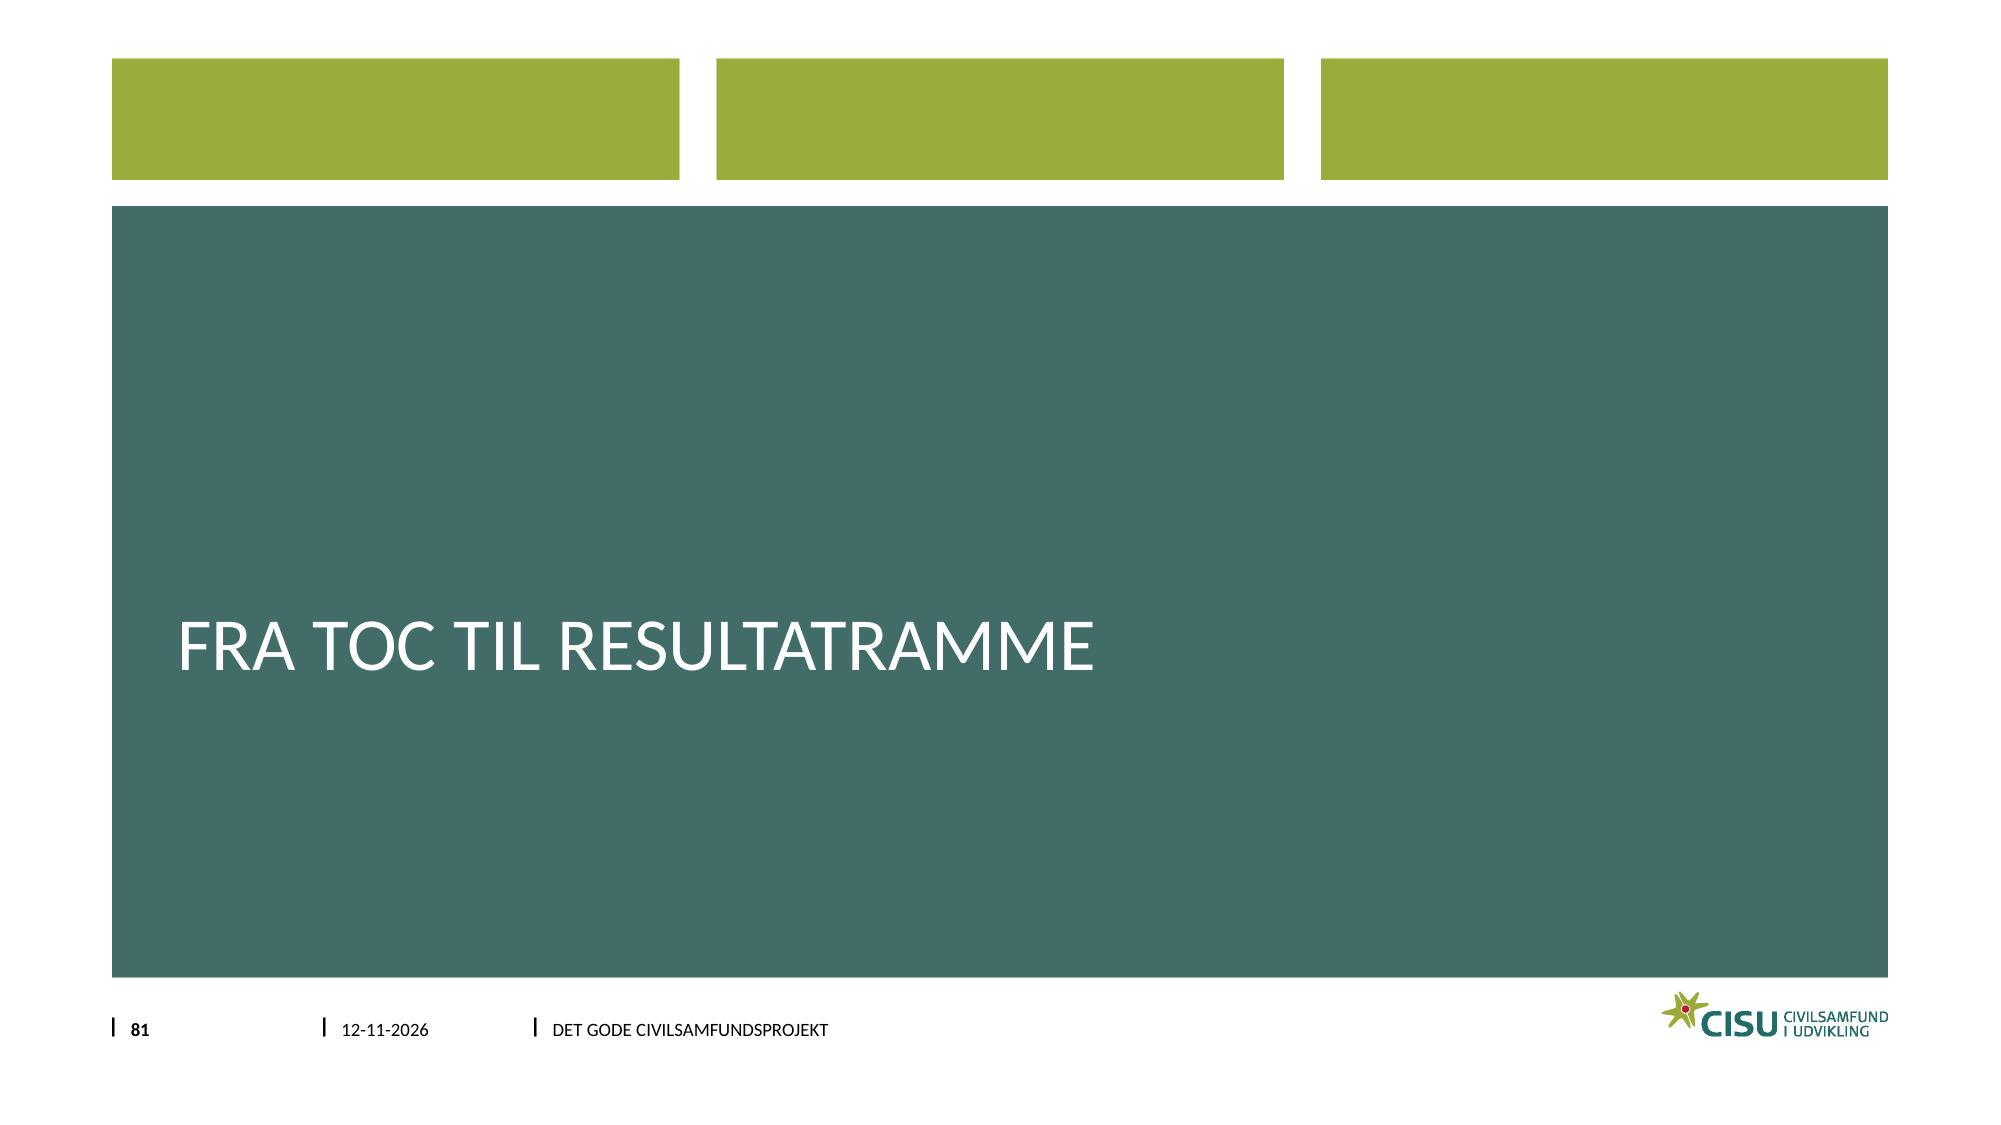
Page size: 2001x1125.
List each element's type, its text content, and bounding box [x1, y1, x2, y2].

footer DET GODE CIVILSAMFUNDSPROJEKT [537, 1016, 1364, 1041]
picture [0, 0, 2000, 1125]
title FRA TOC til resultatramme [118, 497, 1866, 745]
slide_number 81 [115, 1016, 285, 1041]
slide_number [326, 1016, 524, 1041]
